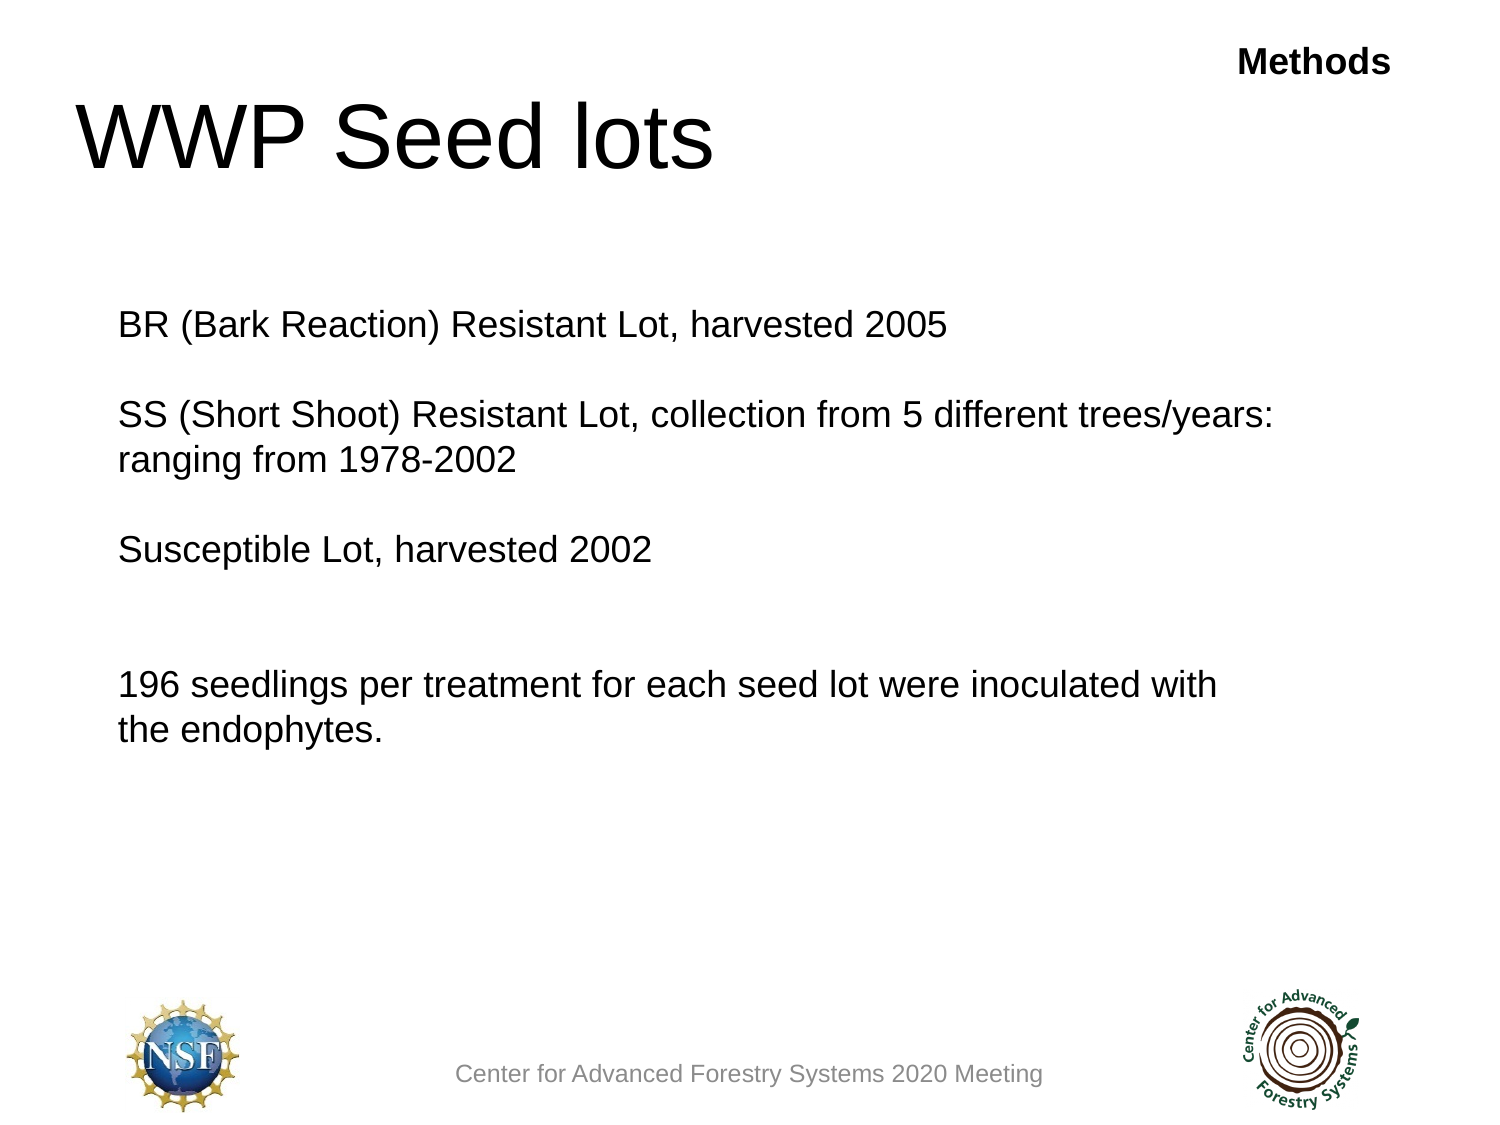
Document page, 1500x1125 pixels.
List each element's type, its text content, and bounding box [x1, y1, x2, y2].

title WWP Seed lots [75, 44, 1425, 233]
picture [125, 997, 240, 1113]
text_box Center for Advanced Forestry Systems 2020 Meeting [412, 1042, 1088, 1103]
picture [1243, 989, 1359, 1110]
text_box Methods [1072, 29, 1407, 90]
text_box BR (Bark Reaction) Resistant Lot, harvested 2005 SS (Short Shoot) Resistant Lot, collection from 5 different trees/years: ranging from 1978-2002 Susceptible Lot, harvested 2002 196 seedlings per treatment for each seed lot were inoculated with the endophytes. [103, 292, 1291, 803]
